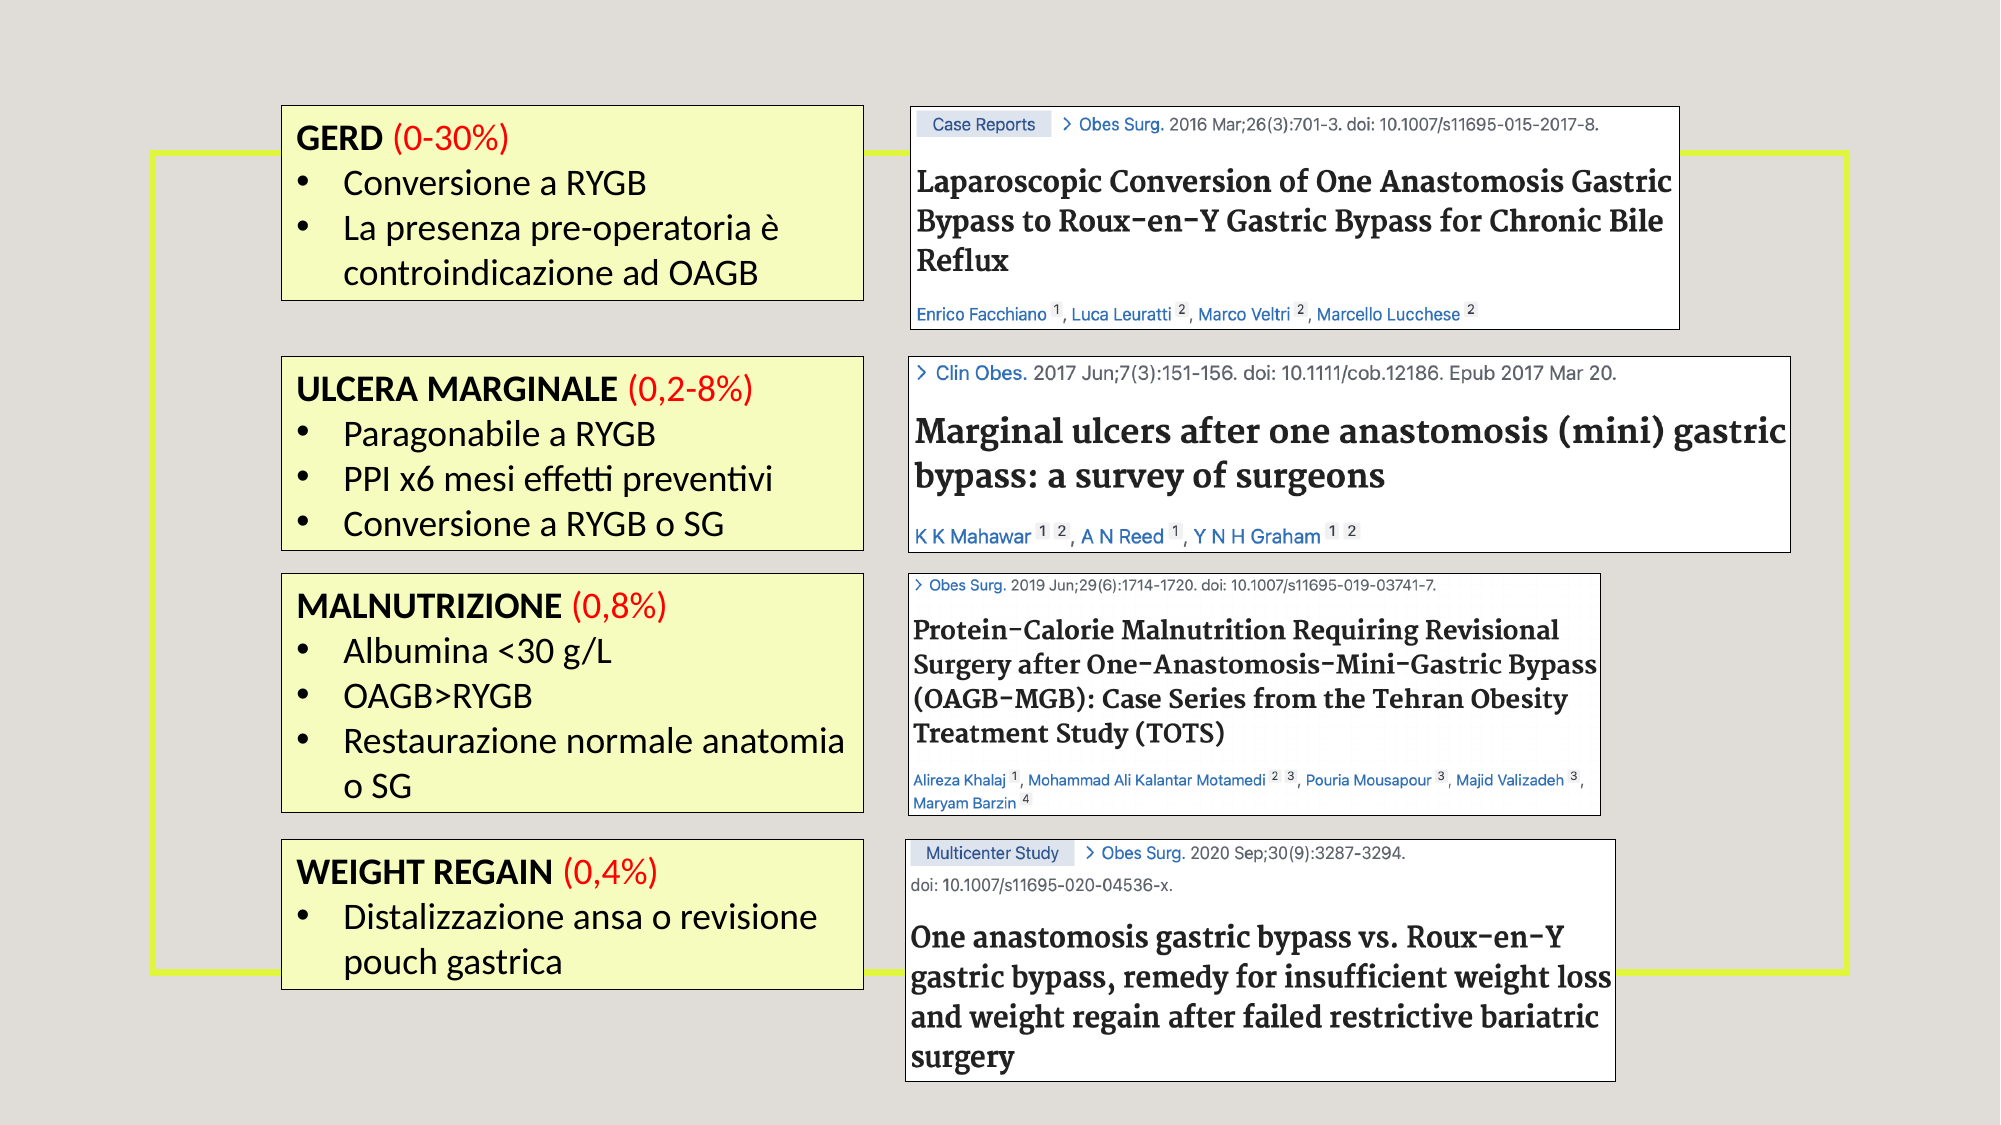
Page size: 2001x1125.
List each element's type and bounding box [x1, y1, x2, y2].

text_box [281, 356, 1791, 554]
text_box [281, 839, 1616, 1082]
text_box [281, 573, 1601, 816]
text_box [281, 105, 1680, 330]
